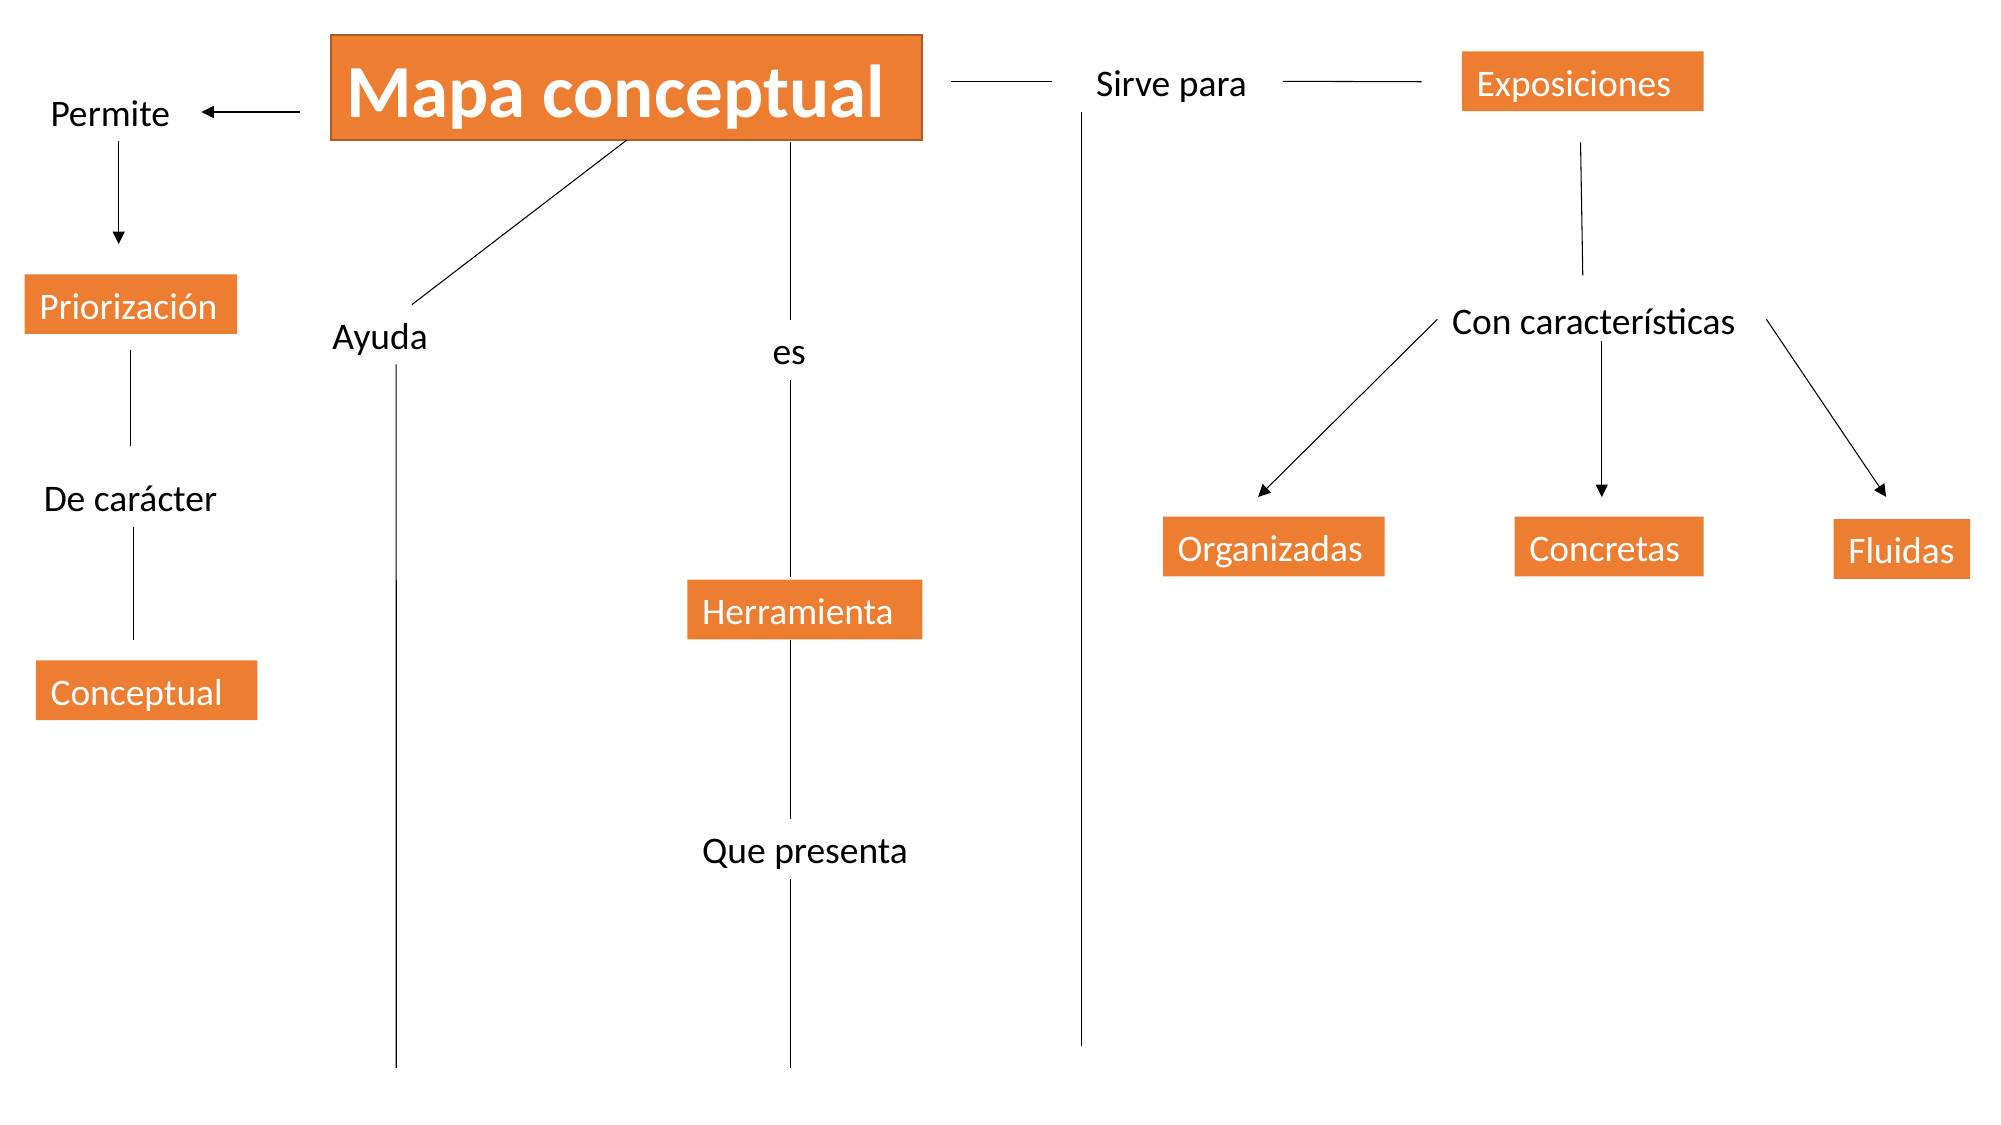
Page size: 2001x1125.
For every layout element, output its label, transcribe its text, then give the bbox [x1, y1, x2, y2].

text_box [1258, 319, 1438, 497]
text_box Herramienta [687, 579, 923, 640]
text_box Fluidas [1833, 519, 1971, 579]
text_box Sirve para [1081, 51, 1283, 112]
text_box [1766, 319, 1887, 497]
text_box De carácter [29, 466, 238, 527]
text_box Exposiciones [1461, 51, 1704, 112]
text_box Con características [1437, 289, 1767, 350]
text_box es [757, 319, 957, 380]
text_box Conceptual [35, 660, 258, 721]
text_box Concretas [1514, 516, 1704, 577]
text_box Ayuda [317, 304, 475, 365]
text_box Mapa conceptual [330, 34, 923, 141]
text_box Priorización [24, 274, 238, 334]
text_box Que presenta [687, 818, 937, 879]
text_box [411, 141, 627, 305]
text_box Organizadas [1163, 516, 1385, 577]
text_box Permite [35, 81, 202, 142]
